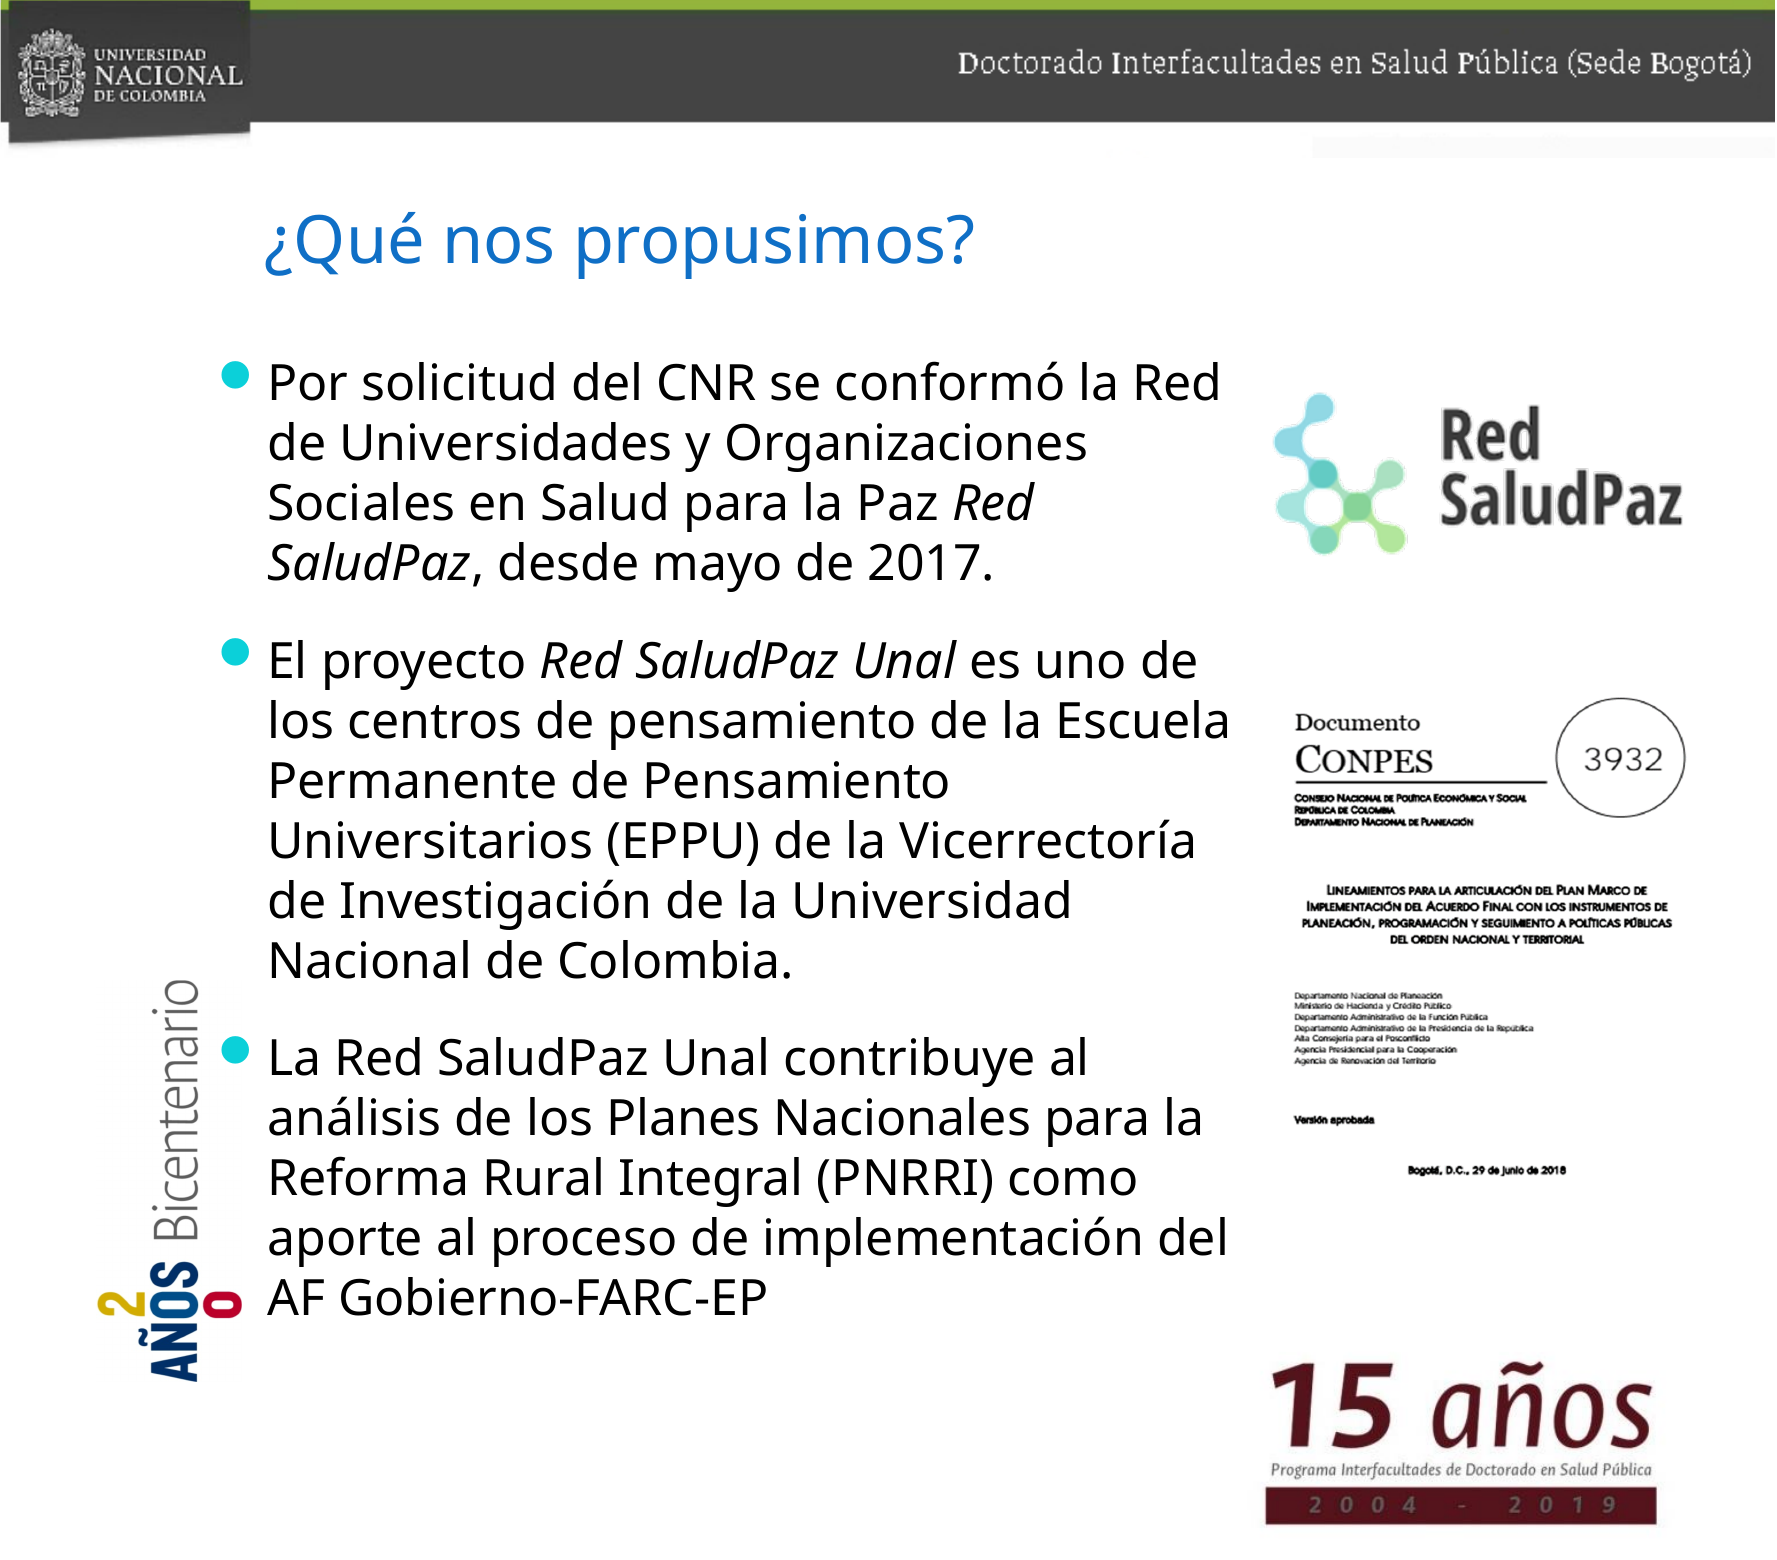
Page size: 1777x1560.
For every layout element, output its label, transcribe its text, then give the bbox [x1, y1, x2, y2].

text_box Por solicitud del CNR se conformó la Red de Universidades y Organizaciones Sociales en Salud para la Paz Red SaludPaz, desde mayo de 2017. El proyecto Red SaludPaz Unal es uno de los centros de pensamiento de la Escuela Permanente de Pensamiento Universitarios (EPPU) de la Vicerrectoría de Investigación de la Universidad Nacional de Colombia. La Red SaludPaz Unal contribuye al análisis de los Planes Nacionales para la Reforma Rural Integral (PNRRI) como aporte al proceso de implementación del AF Gobierno-FARC-EP [202, 343, 1266, 1418]
picture [0, 0, 1775, 158]
picture [1256, 382, 1714, 566]
picture [1242, 1334, 1680, 1543]
text_box ¿Qué nos propusimos? [250, 188, 1697, 344]
picture [1265, 679, 1705, 1212]
picture [97, 981, 202, 1381]
